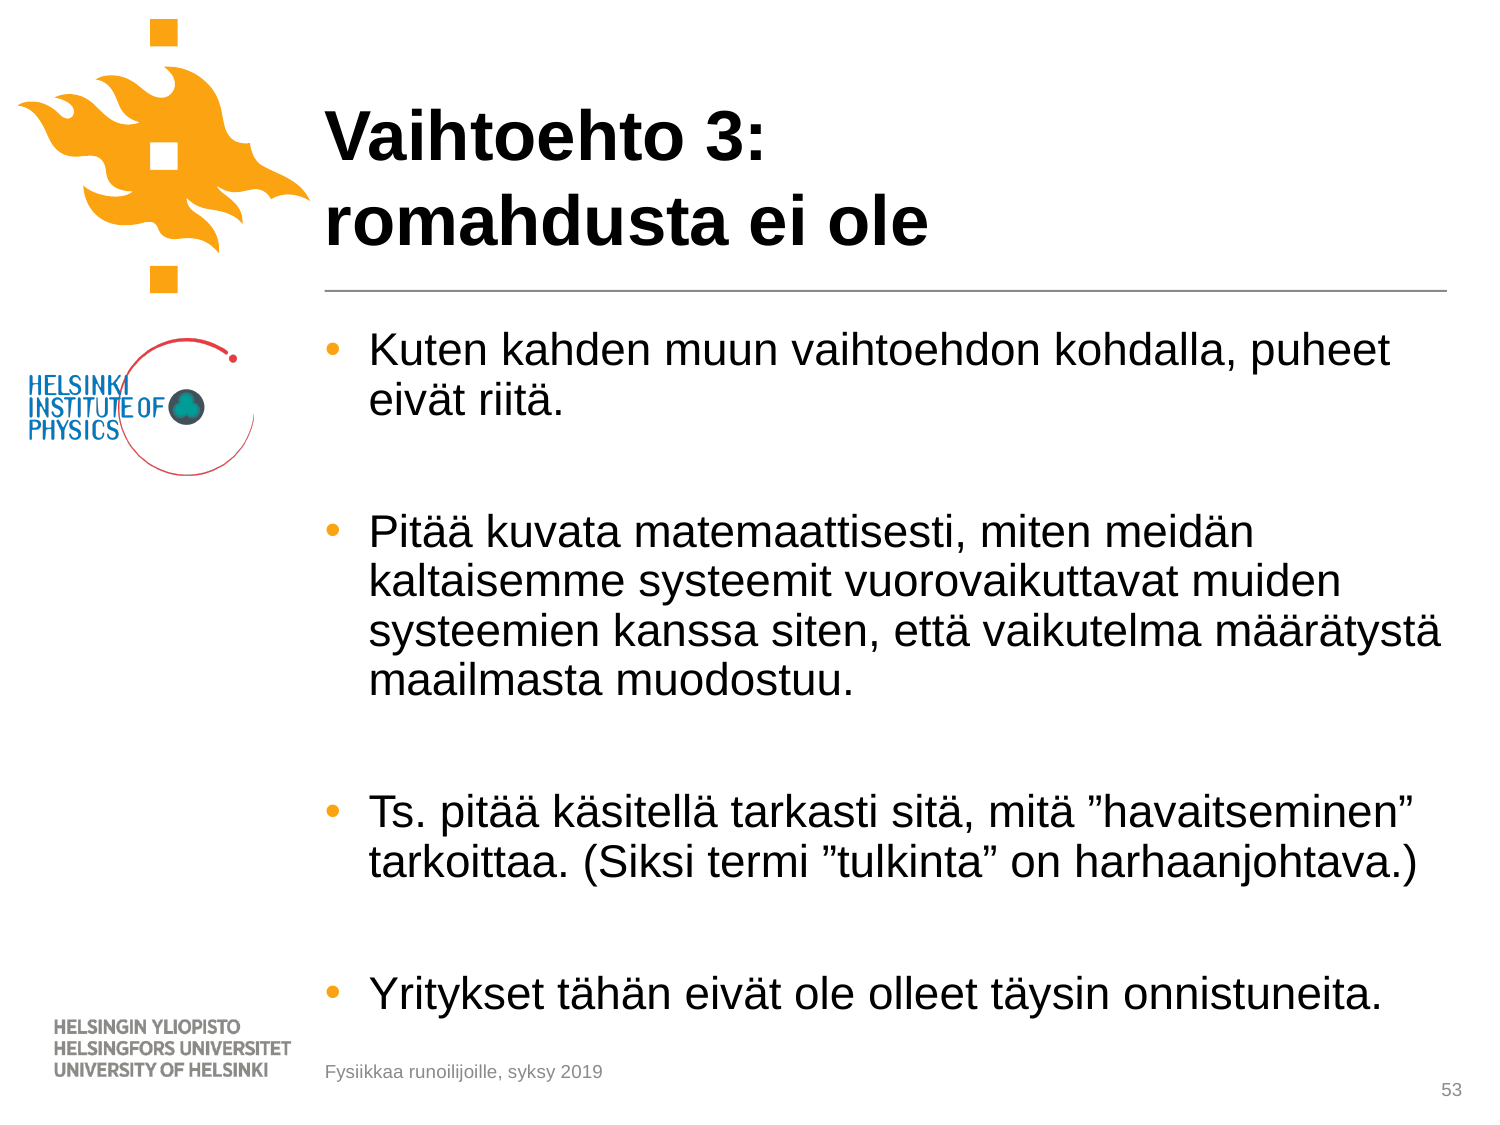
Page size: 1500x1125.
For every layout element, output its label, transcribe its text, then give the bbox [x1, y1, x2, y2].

title Vaihtoehto 3: romahdusta ei ole [324, 90, 1447, 279]
footer Fysiikkaa runoilijoille, syksy 2019 [324, 1058, 1069, 1083]
list Kuten kahden muun vaihtoehdon kohdalla, puheet eivät riitä. Pitää kuvata matemaattisesti, miten meidän kaltaisemme systeemit vuorovaikuttavat muiden systeemien kanssa siten, että vaikutelma määrätystä maailmasta muodostuu. Ts. pitää käsitellä tarkasti sitä, mitä ”havaitseminen” tarkoittaa. (Siksi termi ”tulkinta” on harhaanjohtava.) Yritykset tähän eivät ole olleet täysin onnistuneita. [324, 326, 1447, 1059]
slide_number 53 [1149, 1025, 1463, 1100]
picture [53, 1017, 292, 1079]
